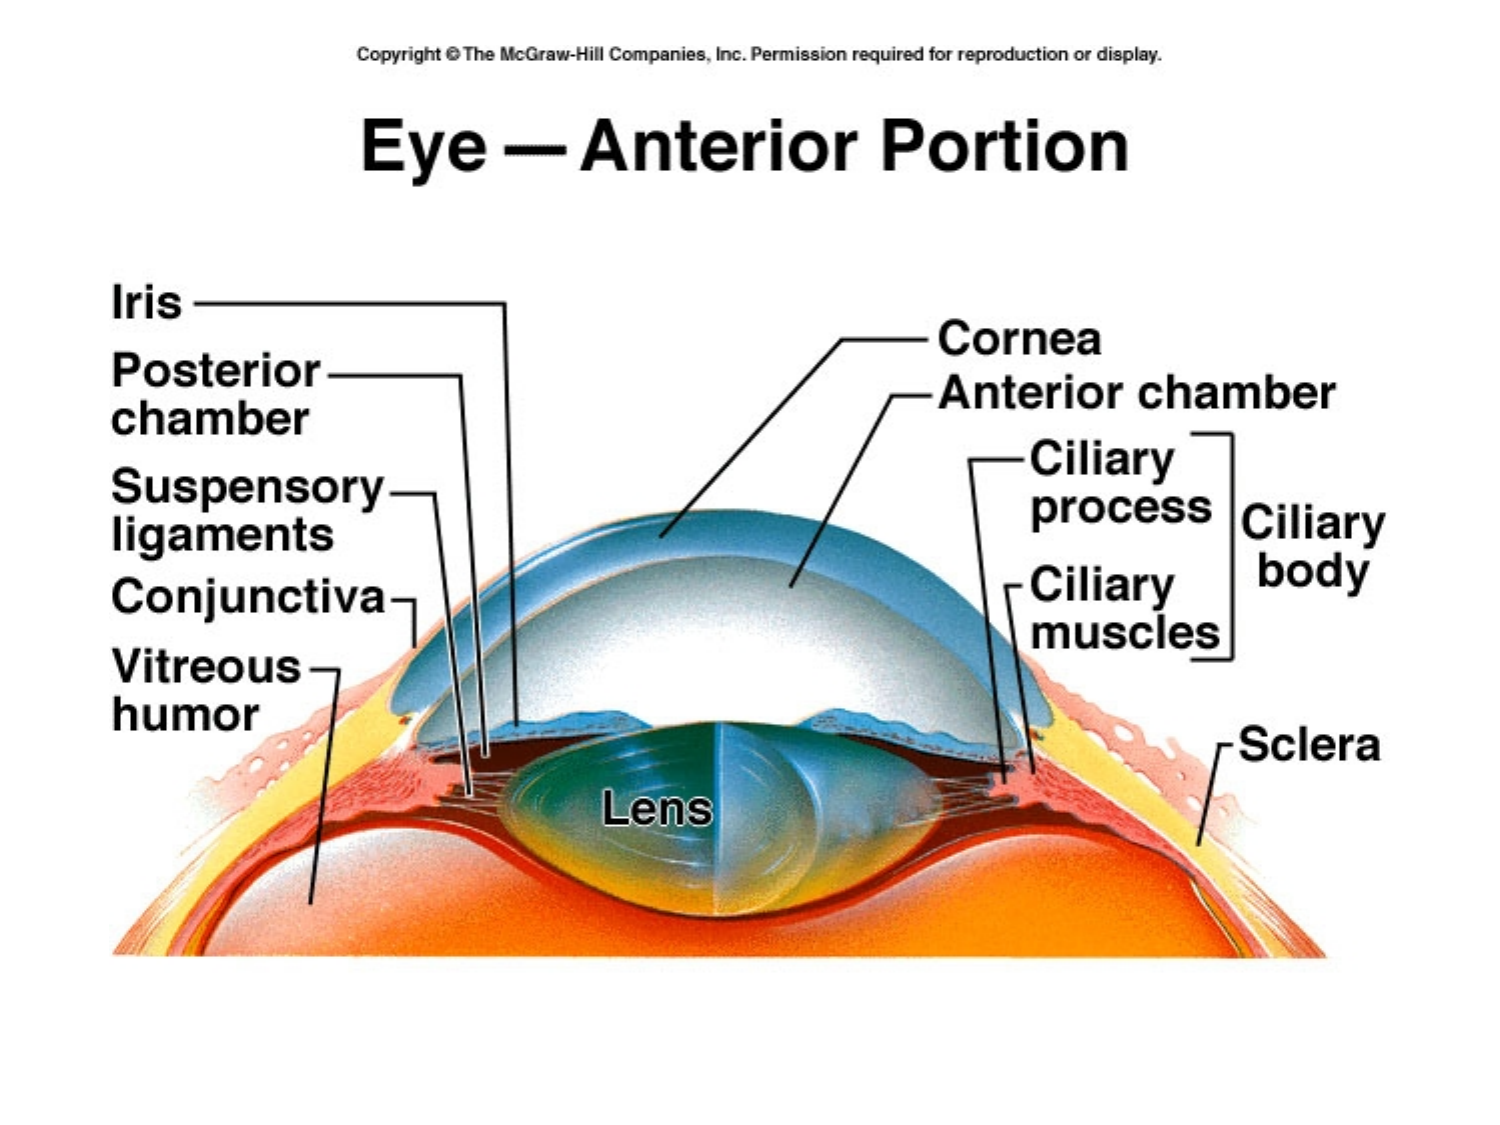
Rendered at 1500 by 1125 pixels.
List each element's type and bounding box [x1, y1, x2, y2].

list [109, 44, 1391, 1006]
